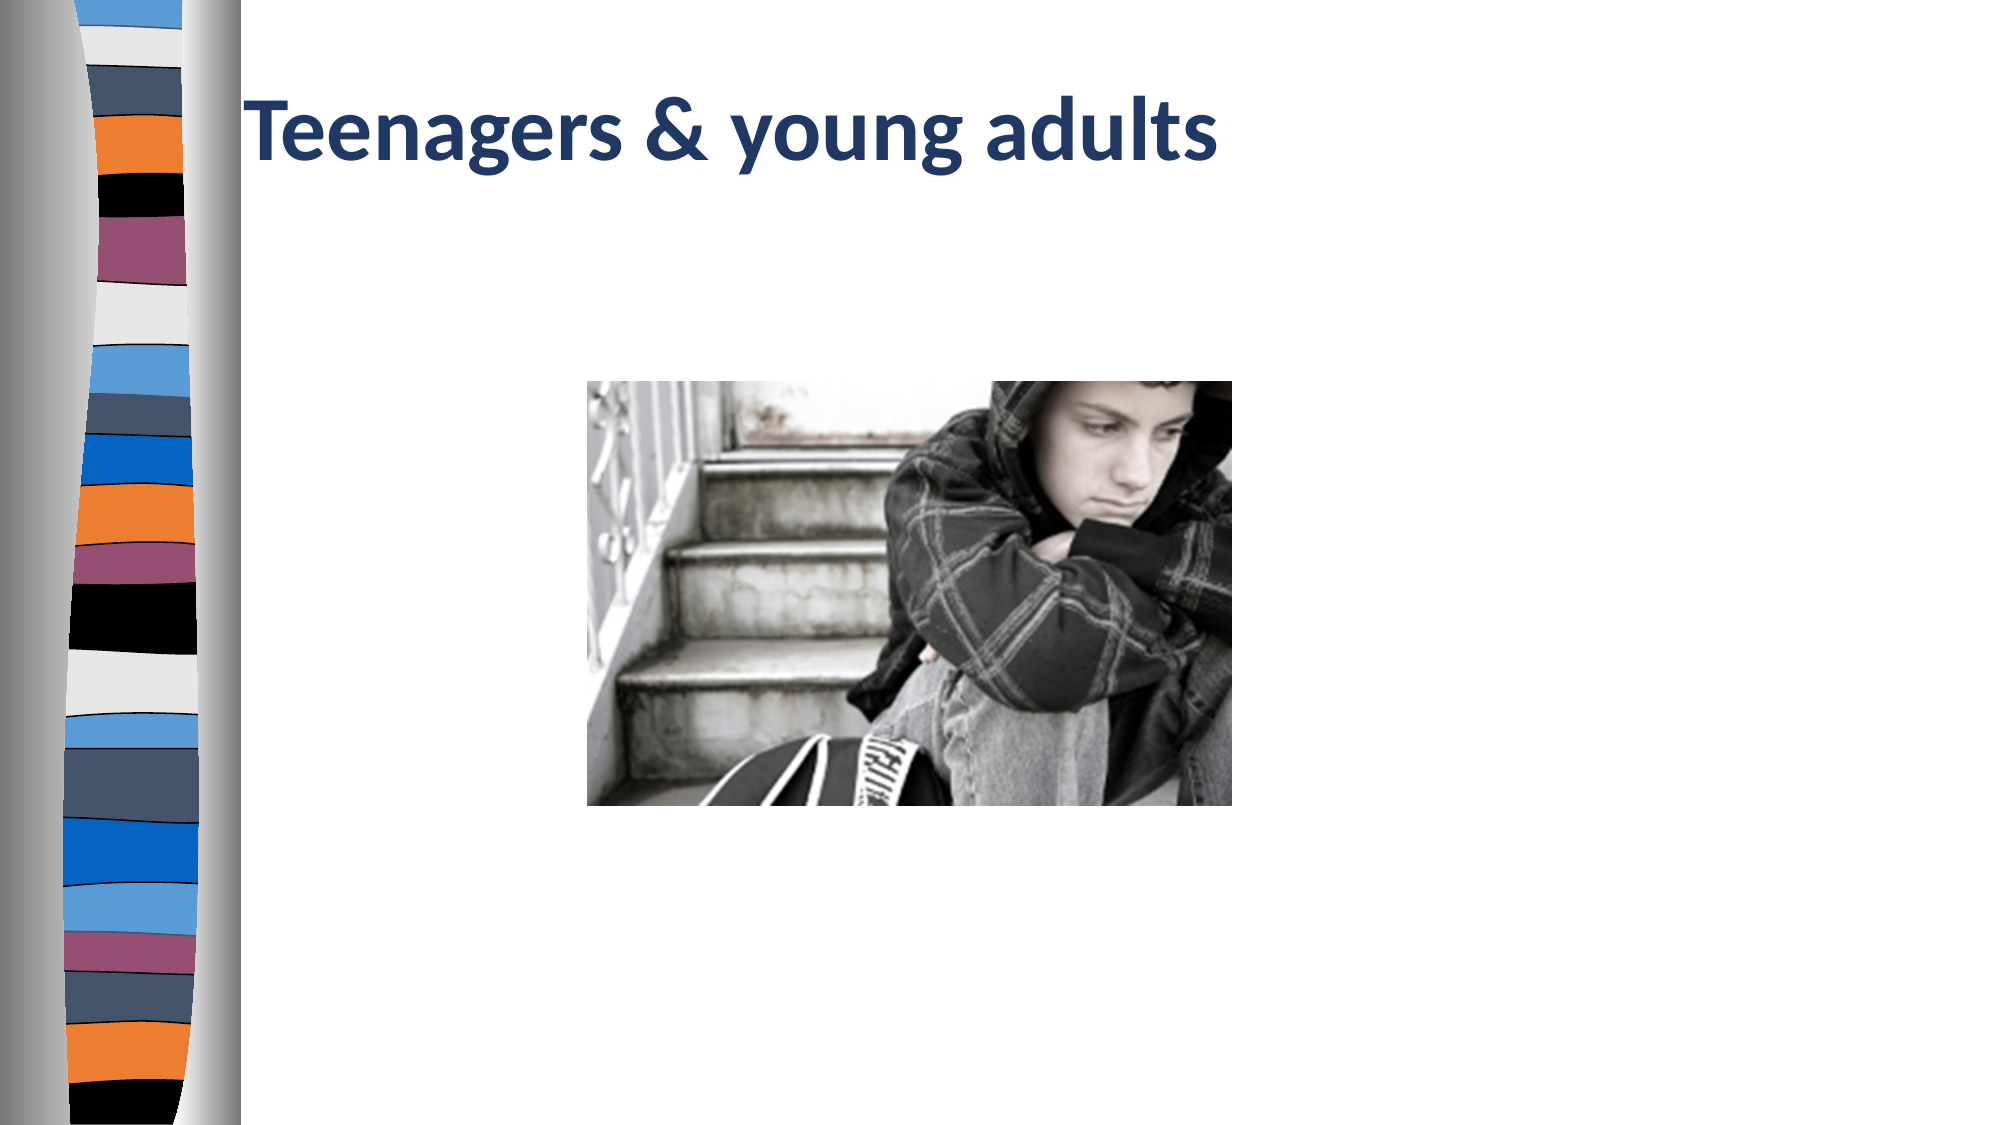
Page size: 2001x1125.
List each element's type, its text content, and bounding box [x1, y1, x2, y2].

title Teenagers & young adults [228, 77, 1954, 295]
picture [587, 381, 1232, 807]
